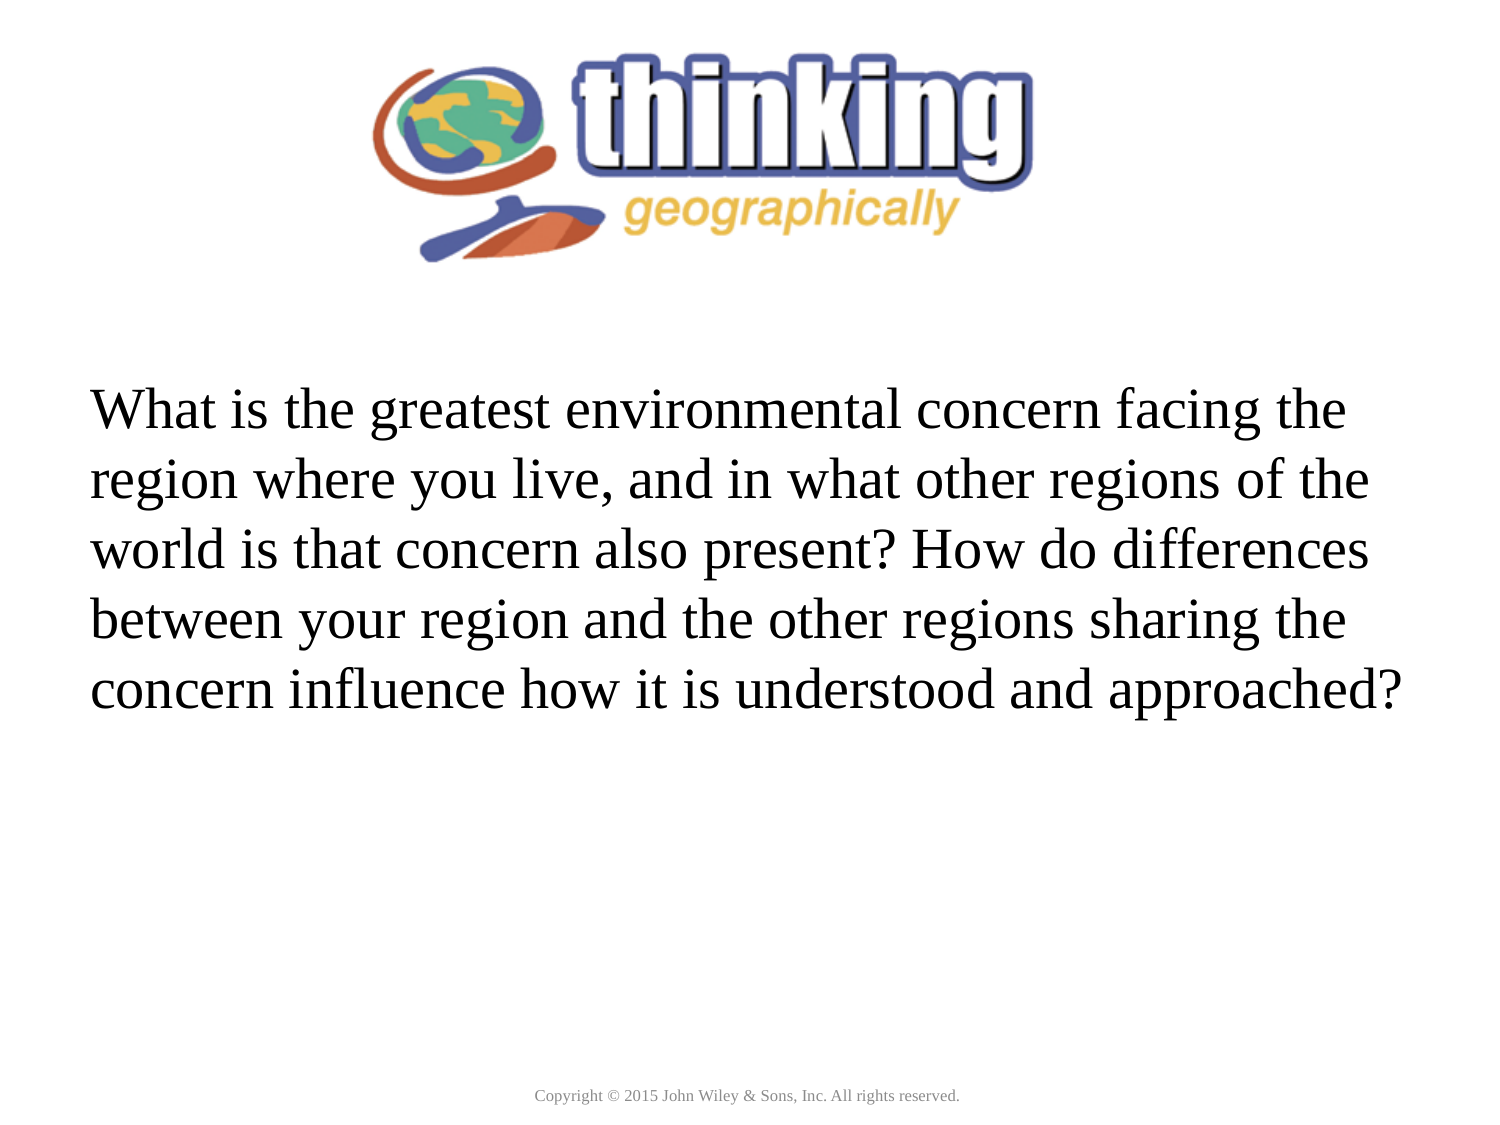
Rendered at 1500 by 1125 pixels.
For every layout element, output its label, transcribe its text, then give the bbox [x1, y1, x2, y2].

picture [349, 37, 1101, 276]
footer Copyright © 2015 John Wiley & Sons, Inc. All rights reserved. [324, 1065, 1175, 1125]
list What is the greatest environmental concern facing the region where you live, and in what other regions of the world is that concern also present? How do differences between your region and the other regions sharing the concern influence how it is understood and approached? [74, 362, 1426, 1006]
